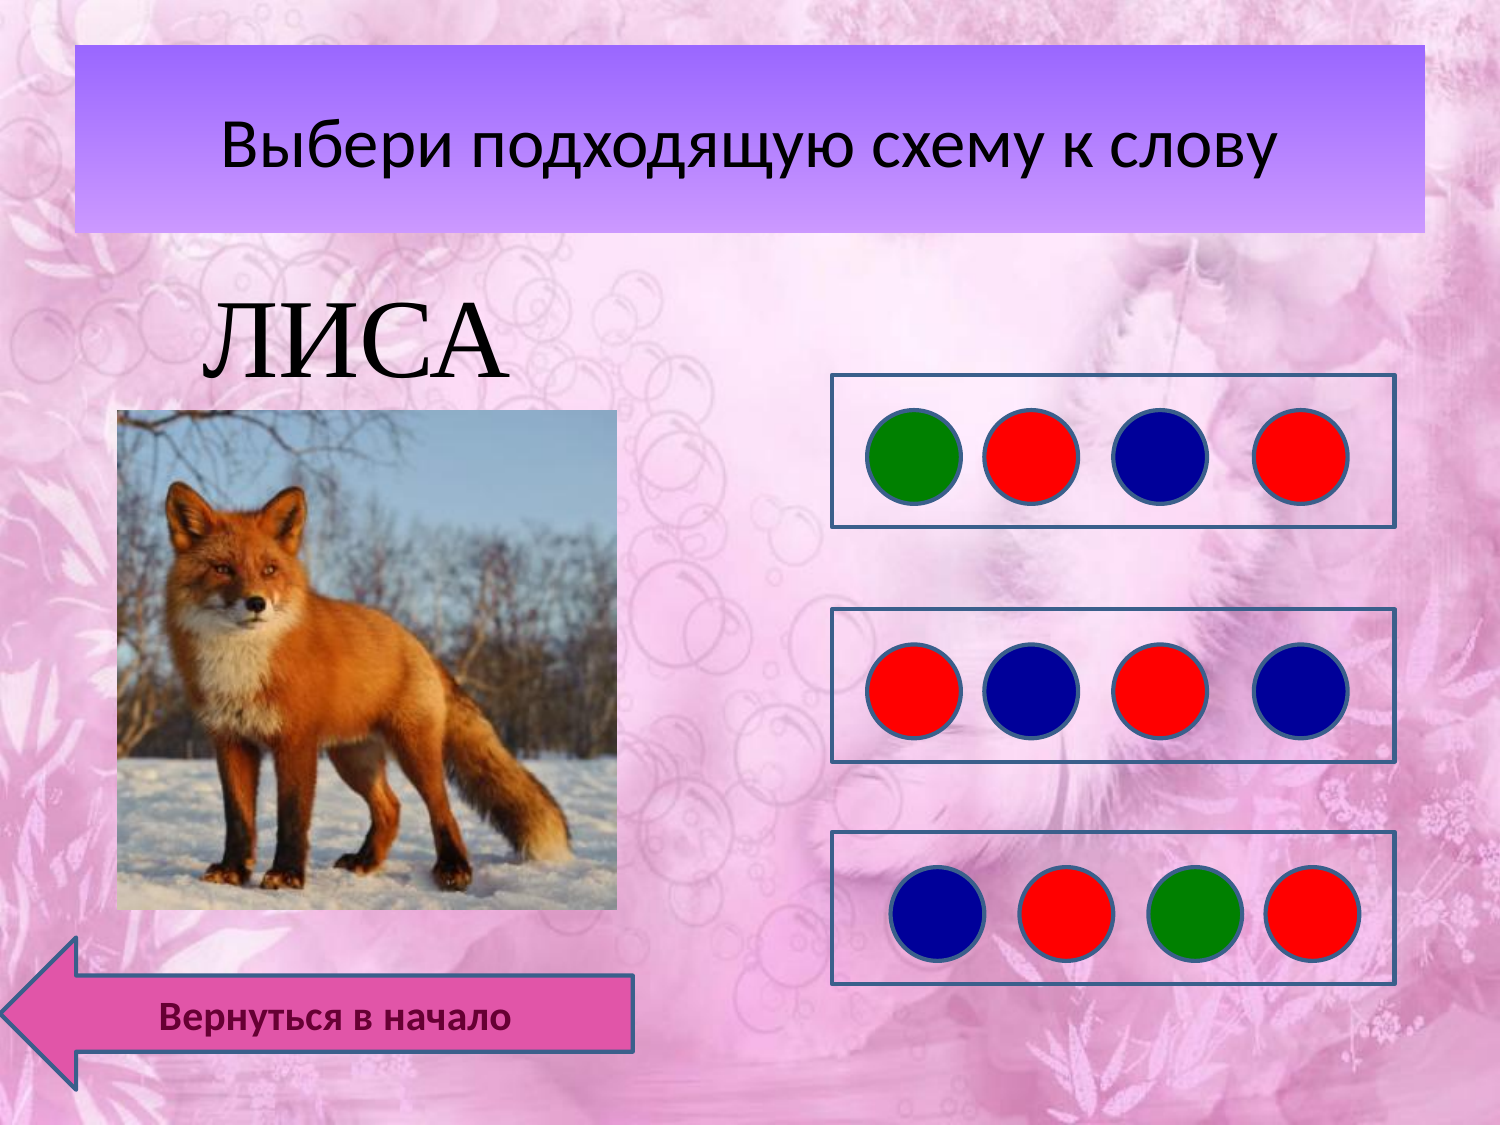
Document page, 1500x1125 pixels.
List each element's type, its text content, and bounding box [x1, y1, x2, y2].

text_box [1111, 407, 1210, 506]
text_box [1251, 642, 1350, 741]
text_box [830, 373, 1397, 529]
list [116, 409, 617, 910]
text_box [1251, 407, 1350, 506]
text_box [1111, 642, 1210, 741]
text_box [830, 830, 1397, 986]
text_box [865, 642, 963, 741]
text_box [830, 607, 1397, 764]
text_box [982, 642, 1081, 741]
text_box [865, 407, 963, 506]
text_box [982, 407, 1081, 506]
title Выбери подходящую схему к слову [75, 45, 1425, 233]
text_box [1146, 865, 1245, 963]
text_box [1263, 865, 1362, 963]
text_box [888, 865, 987, 963]
text_box ЛИСА [187, 257, 528, 408]
text_box Вернуться в начало [0, 935, 635, 1092]
text_box [1017, 865, 1116, 963]
picture [0, 0, 1500, 1125]
